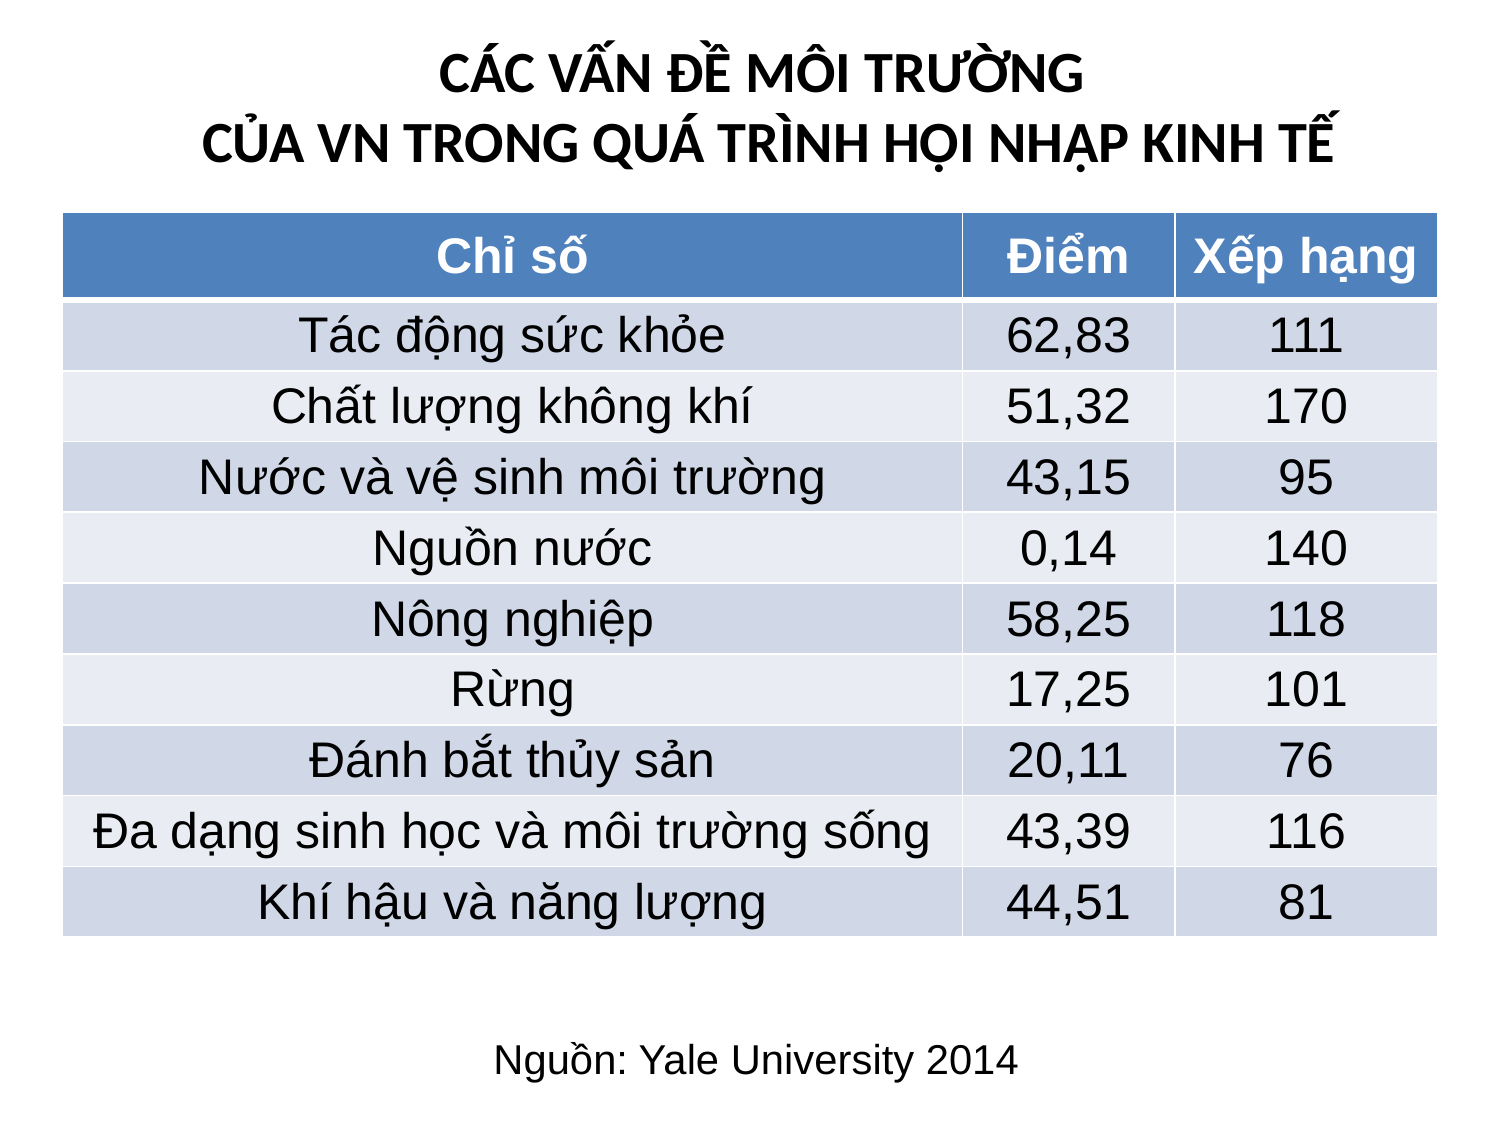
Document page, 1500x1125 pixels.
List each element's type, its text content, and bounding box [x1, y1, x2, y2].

table_cell 51,32 [963, 372, 1174, 441]
table_cell Rừng [63, 655, 962, 724]
table_cell 0,14 [963, 513, 1174, 582]
table_header Điểm [963, 213, 1174, 297]
table_cell 17,25 [963, 655, 1174, 724]
table_cell 118 [1176, 584, 1437, 653]
table_cell 81 [1176, 867, 1437, 936]
table_cell Tác động sức khỏe [63, 303, 962, 370]
table_cell 140 [1176, 513, 1437, 582]
table_cell 76 [1176, 726, 1437, 795]
table_cell Nước và vệ sinh môi trường [63, 442, 962, 511]
table_cell 43,15 [963, 442, 1174, 511]
table_cell 62,83 [963, 303, 1174, 370]
table_cell Nguồn nước [63, 513, 962, 582]
table_cell 116 [1176, 796, 1437, 866]
title CÁC VẤN ĐỀ MÔI TRƯỜNG CỦA VN TRONG QUÁ TRÌNH HỘI NHẬP KINH TẾ [137, 57, 1400, 150]
table_cell 170 [1176, 372, 1437, 441]
text_box Nguồn: Yale University 2014 [187, 1024, 1325, 1088]
table_cell Đánh bắt thủy sản [63, 726, 962, 795]
table_cell 101 [1176, 655, 1437, 724]
table_cell Chất lượng không khí [63, 372, 962, 441]
table_header Xếp hạng [1176, 213, 1437, 297]
table_cell 44,51 [963, 867, 1174, 936]
table_cell 58,25 [963, 584, 1174, 653]
table_header Chỉ số [63, 213, 962, 297]
table_cell 111 [1176, 303, 1437, 370]
table_cell 43,39 [963, 796, 1174, 866]
table_cell Khí hậu và năng lượng [63, 867, 962, 936]
table_cell 95 [1176, 442, 1437, 511]
table_cell 20,11 [963, 726, 1174, 795]
table_cell Đa dạng sinh học và môi trường sống [63, 796, 962, 866]
table_cell Nông nghiệp [63, 584, 962, 653]
